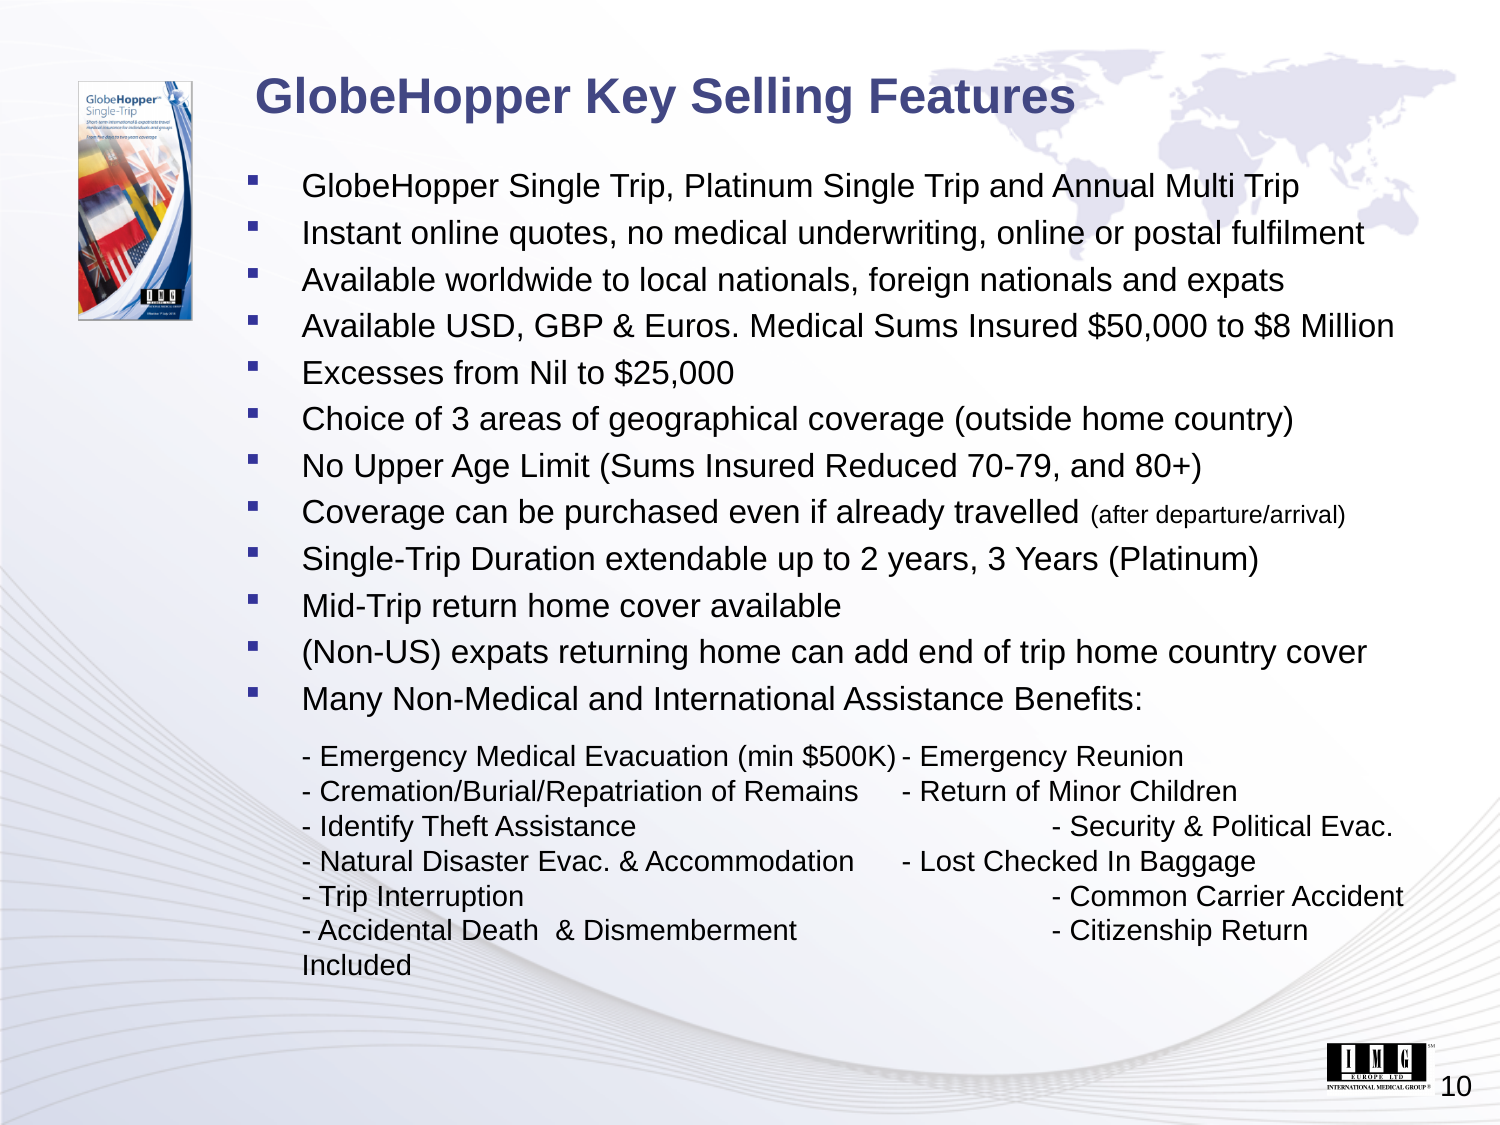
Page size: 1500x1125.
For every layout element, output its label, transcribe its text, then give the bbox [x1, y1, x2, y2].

picture [0, 0, 1500, 1125]
slide_number 10 [1137, 1059, 1488, 1125]
text_box GlobeHopper Single Trip, Platinum Single Trip and Annual Multi Trip Instant online quotes, no medical underwriting, online or postal fulfilment Available worldwide to local nationals, foreign nationals and expats Available USD, GBP & Euros. Medical Sums Insured $50,000 to $8 Million Excesses from Nil to $25,000 Choice of 3 areas of geographical coverage (outside home country) No Upper Age Limit (Sums Insured Reduced 70-79, and 80+) Coverage can be purchased even if already travelled (after departure/arrival) Single-Trip Duration extendable up to 2 years, 3 Years (Platinum) Mid-Trip return home cover available (Non-US) expats returning home can add end of trip home country cover Many Non-Medical and International Assistance Benefits: - Emergency Medical Evacuation (min $500K) - Emergency Reunion - Cremation/Burial/Repatriation of Remains - Return of Minor Children - Identify Theft Assistance - Security & Political Evac. - Natural Disaster Evac. & Accommodation - Lost Checked In Baggage - Trip Interruption - Common Carrier Accident - Accidental Death & Dismemberment - Citizenship Return Included [230, 157, 1435, 1125]
title GlobeHopper Key Selling Features [239, 35, 1500, 153]
